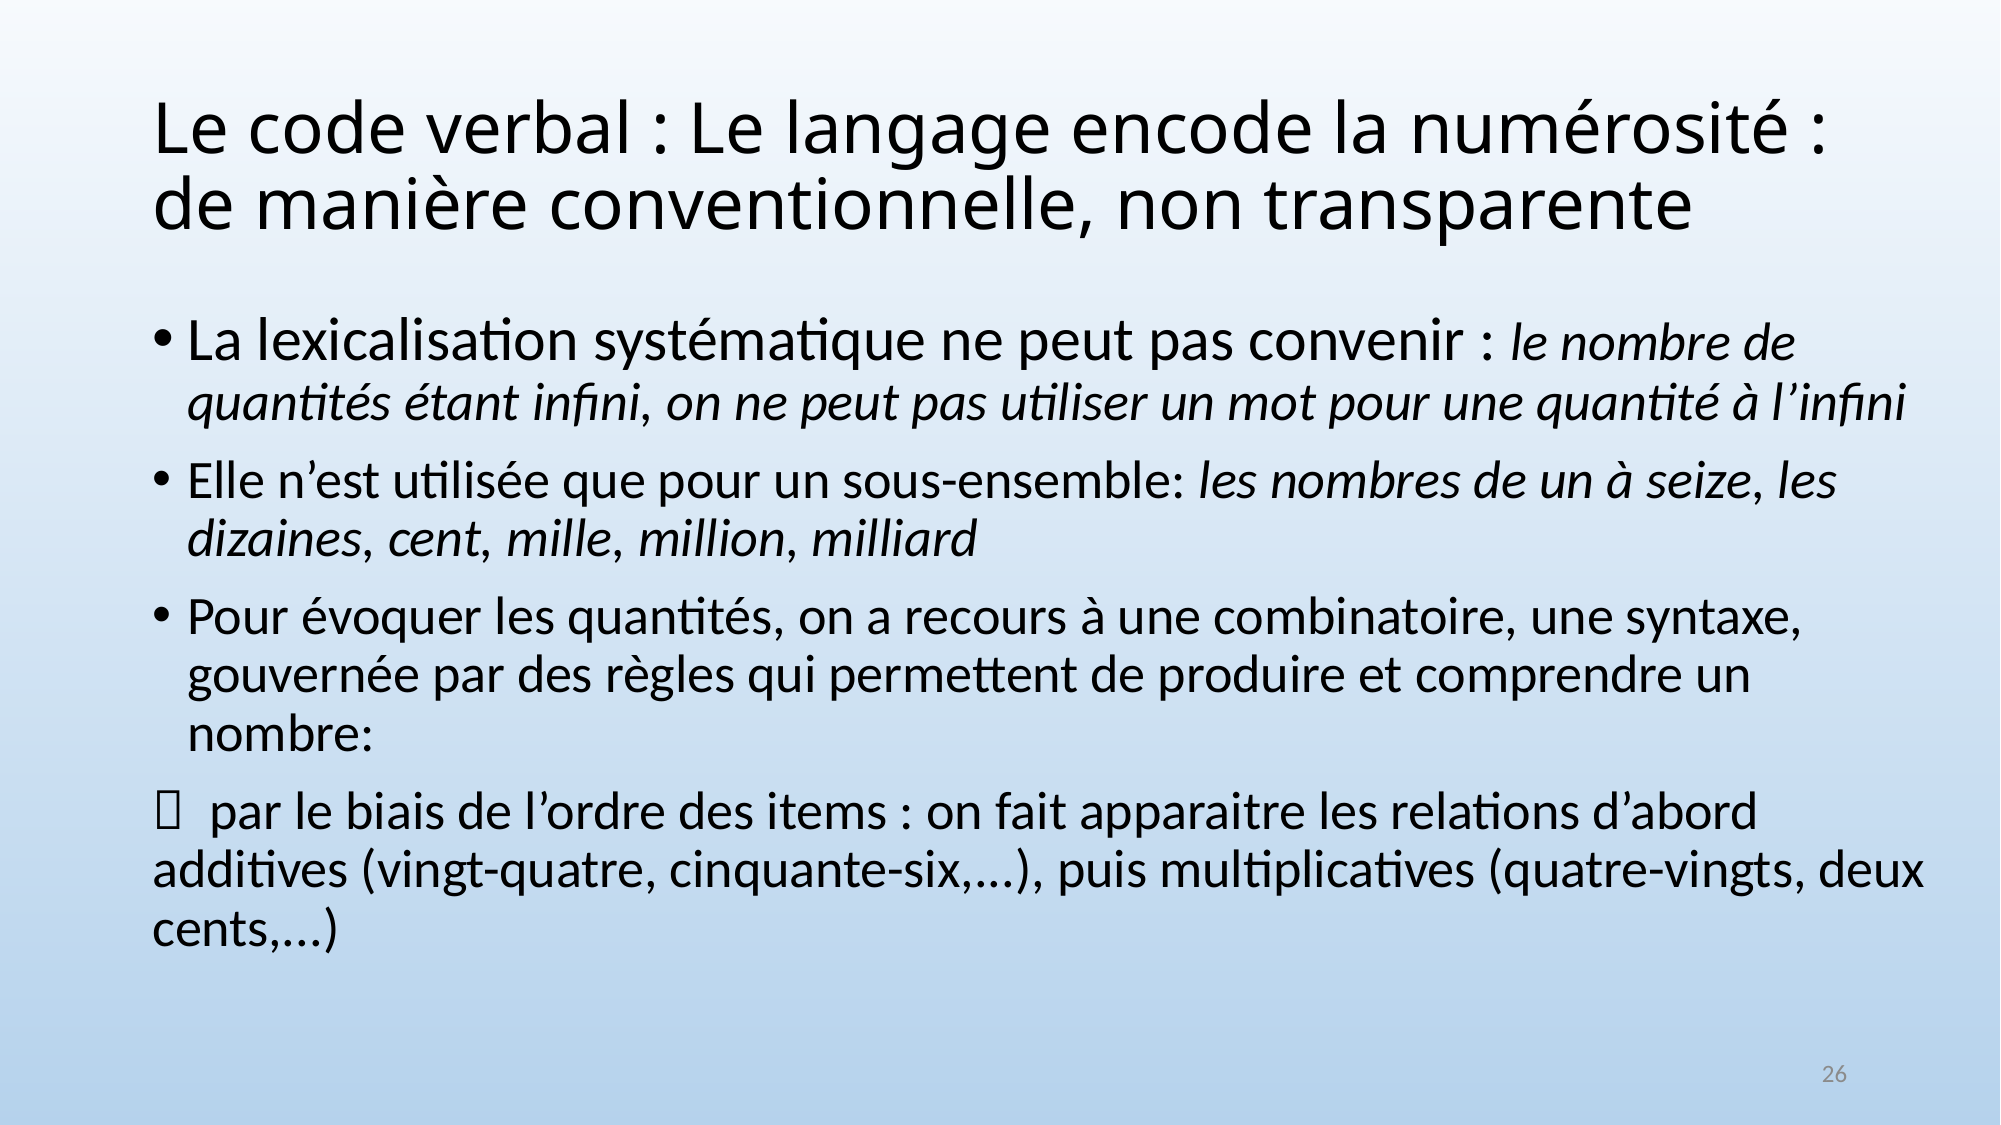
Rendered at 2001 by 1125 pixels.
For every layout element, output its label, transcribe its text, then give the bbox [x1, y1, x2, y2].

list La lexicalisation systématique ne peut pas convenir : le nombre de quantités étant infini, on ne peut pas utiliser un mot pour une quantité à l’infini Elle n’est utilisée que pour un sous-ensemble: les nombres de un à seize, les dizaines, cent, mille, million, milliard Pour évoquer les quantités, on a recours à une combinatoire, une syntaxe, gouvernée par des règles qui permettent de produire et comprendre un nombre:  par le biais de l’ordre des items : on fait apparaitre les relations d’abord additives (vingt-quatre, cinquante-six,...), puis multiplicatives (quatre-vingts, deux cents,...) [137, 299, 1955, 1014]
title Le code verbal : Le langage encode la numérosité : de manière conventionnelle, non transparente [137, 59, 1863, 278]
slide_number 26 [1412, 1042, 1863, 1103]
